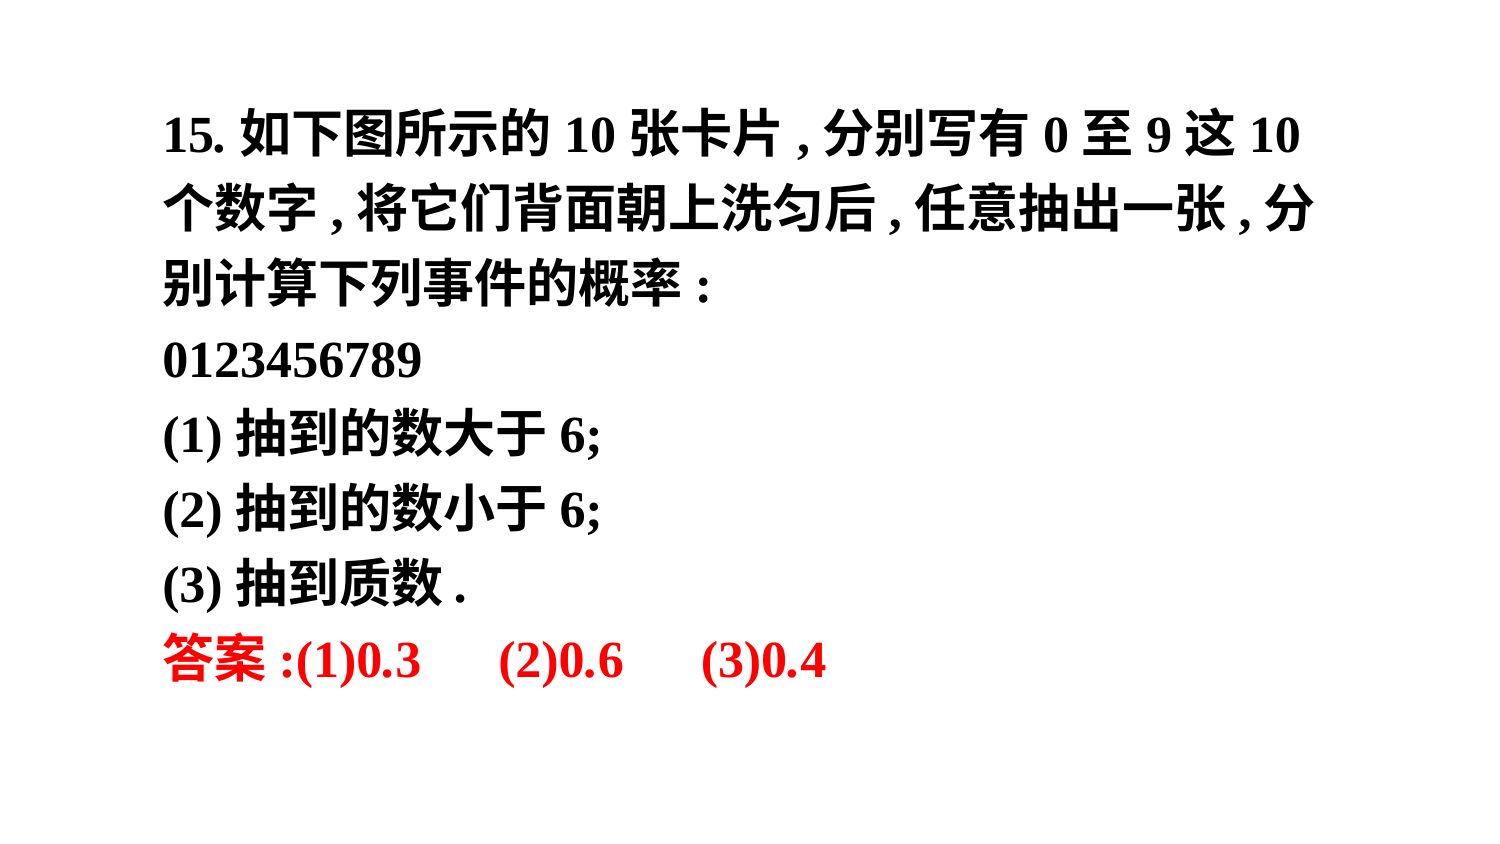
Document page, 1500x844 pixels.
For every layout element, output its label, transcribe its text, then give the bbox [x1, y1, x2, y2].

text_box 15.如下图所示的10张卡片,分别写有0至9这10个数字,将它们背面朝上洗匀后,任意抽出一张,分别计算下列事件的概率: 0123456789 (1)抽到的数大于6; (2)抽到的数小于6; (3)抽到质数. 答案:(1)0.3 (2)0.6 (3)0.4 [147, 80, 1365, 696]
